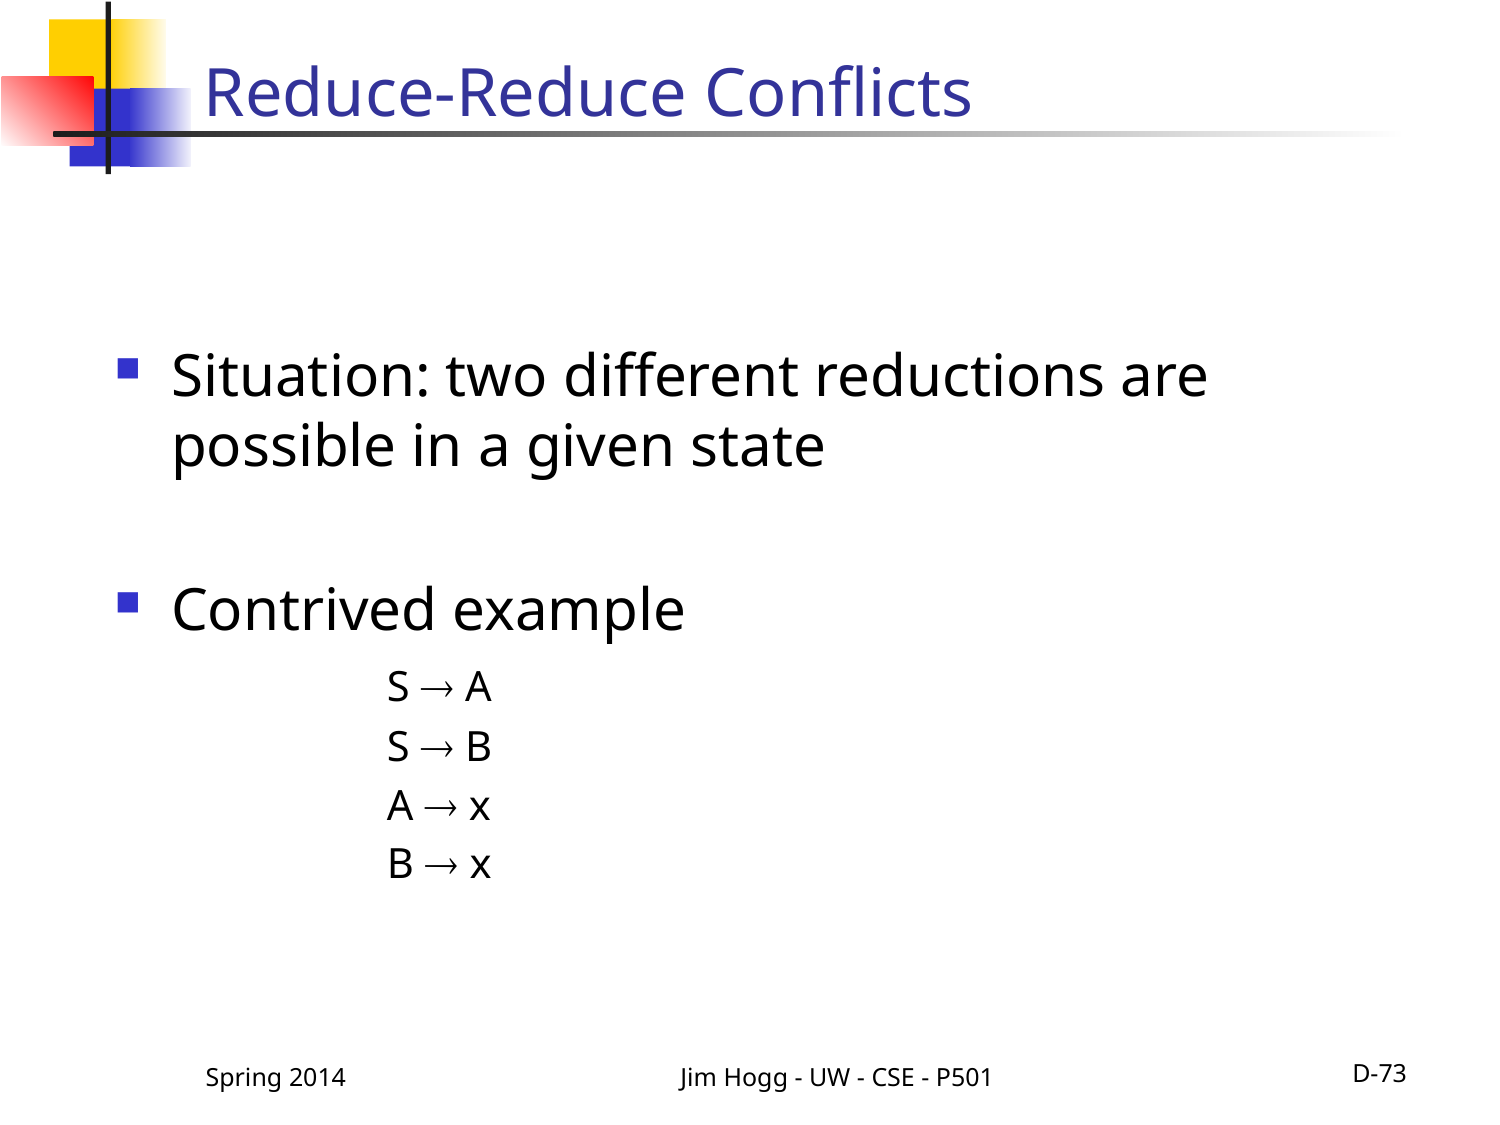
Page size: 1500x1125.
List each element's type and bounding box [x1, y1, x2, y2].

title [188, 35, 1468, 138]
slide_number [1154, 1061, 1423, 1100]
slide_number [190, 1061, 504, 1100]
footer [599, 1061, 1076, 1100]
list [99, 331, 1450, 1006]
